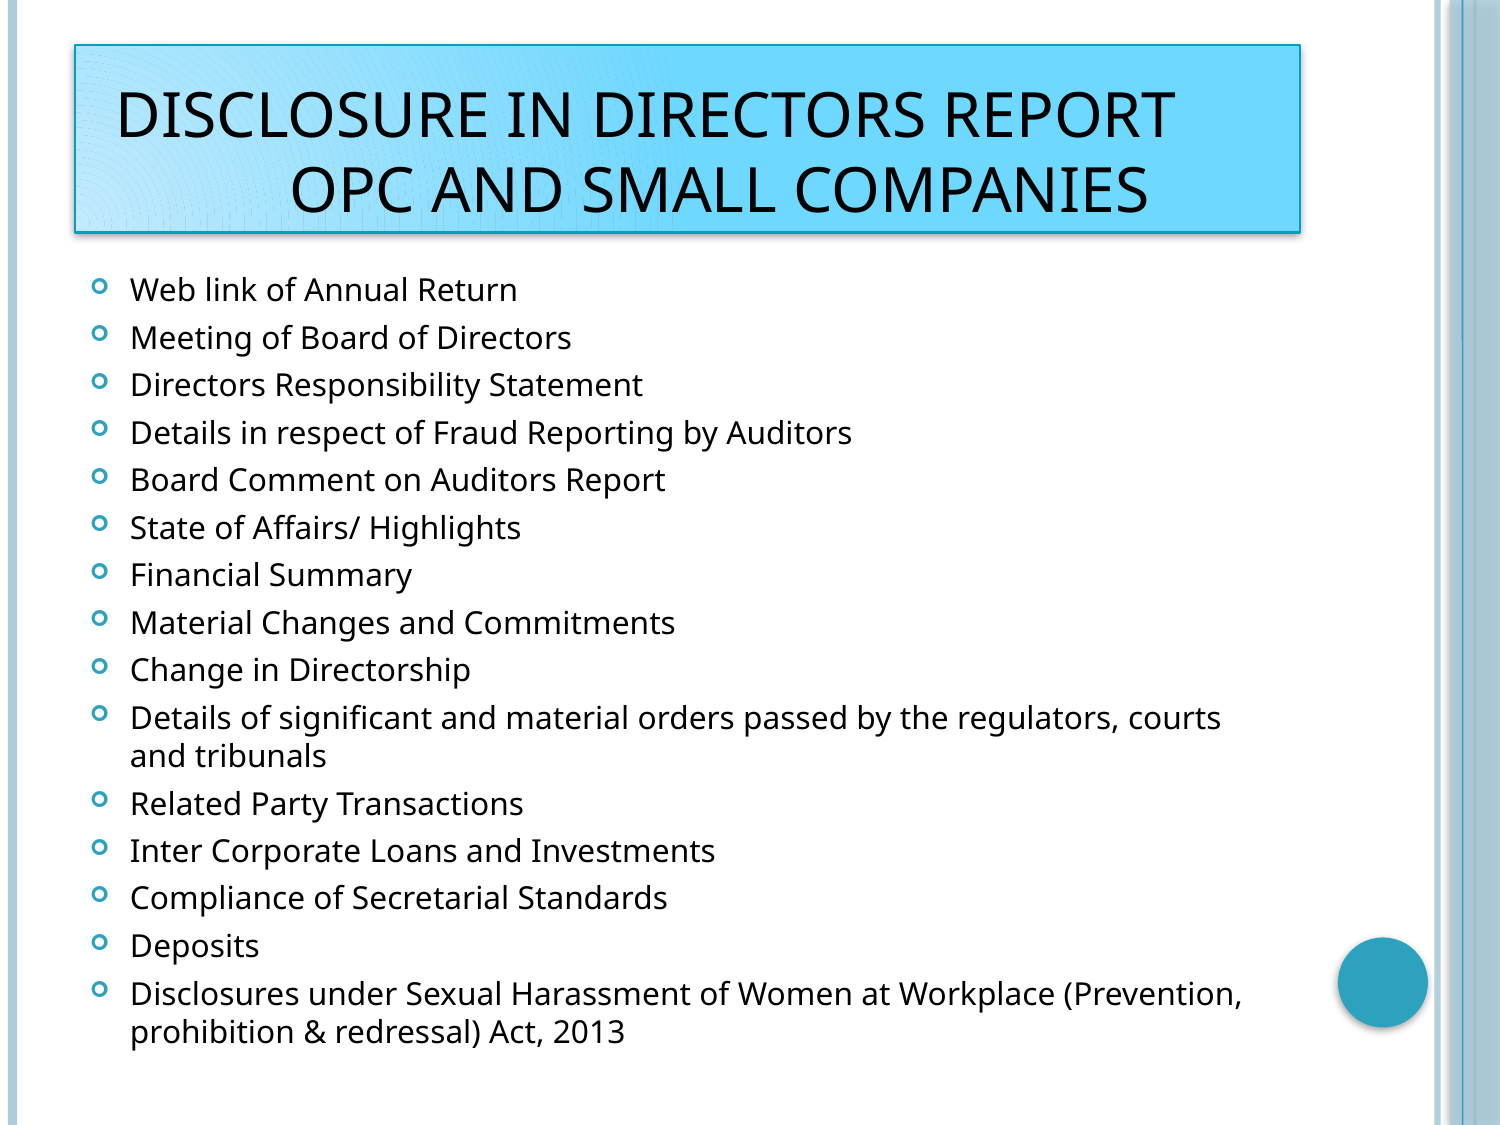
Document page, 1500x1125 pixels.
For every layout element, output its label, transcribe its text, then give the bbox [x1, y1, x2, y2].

list Web link of Annual Return Meeting of Board of Directors Directors Responsibility Statement Details in respect of Fraud Reporting by Auditors Board Comment on Auditors Report State of Affairs/ Highlights Financial Summary Material Changes and Commitments Change in Directorship Details of significant and material orders passed by the regulators, courts and tribunals Related Party Transactions Inter Corporate Loans and Investments Compliance of Secretarial Standards Deposits Disclosures under Sexual Harassment of Women at Workplace (Prevention, prohibition & redressal) Act, 2013 [75, 262, 1300, 1062]
title Disclosure in Directors Report Opc and Small Companies [74, 44, 1301, 234]
